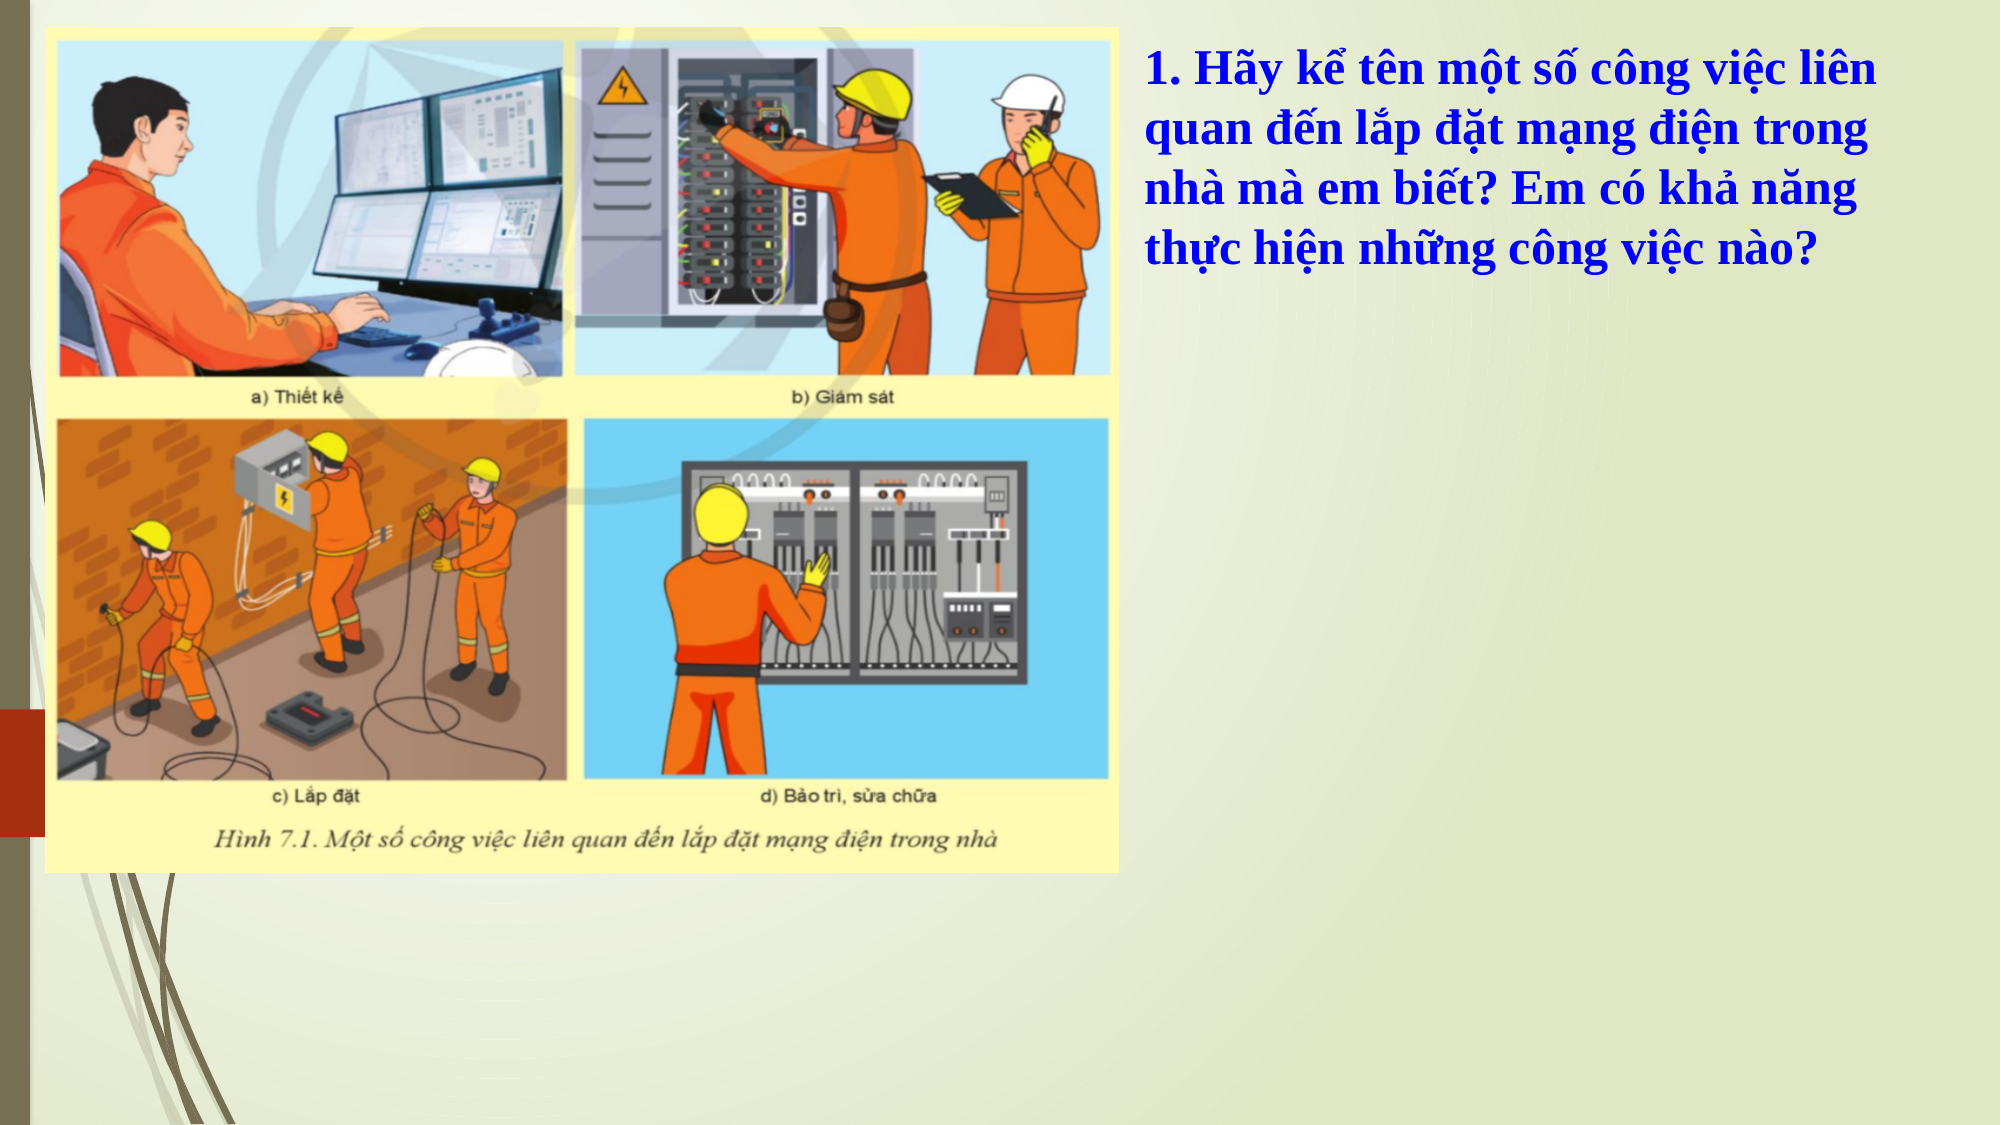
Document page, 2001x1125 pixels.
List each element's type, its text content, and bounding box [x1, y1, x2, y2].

picture [44, 27, 1120, 873]
text_box 1. Hãy kể tên một số công việc liên quan đến lắp đặt mạng điện trong nhà mà em biết? Em có khả năng thực hiện những công việc nào? [1130, 27, 1921, 282]
